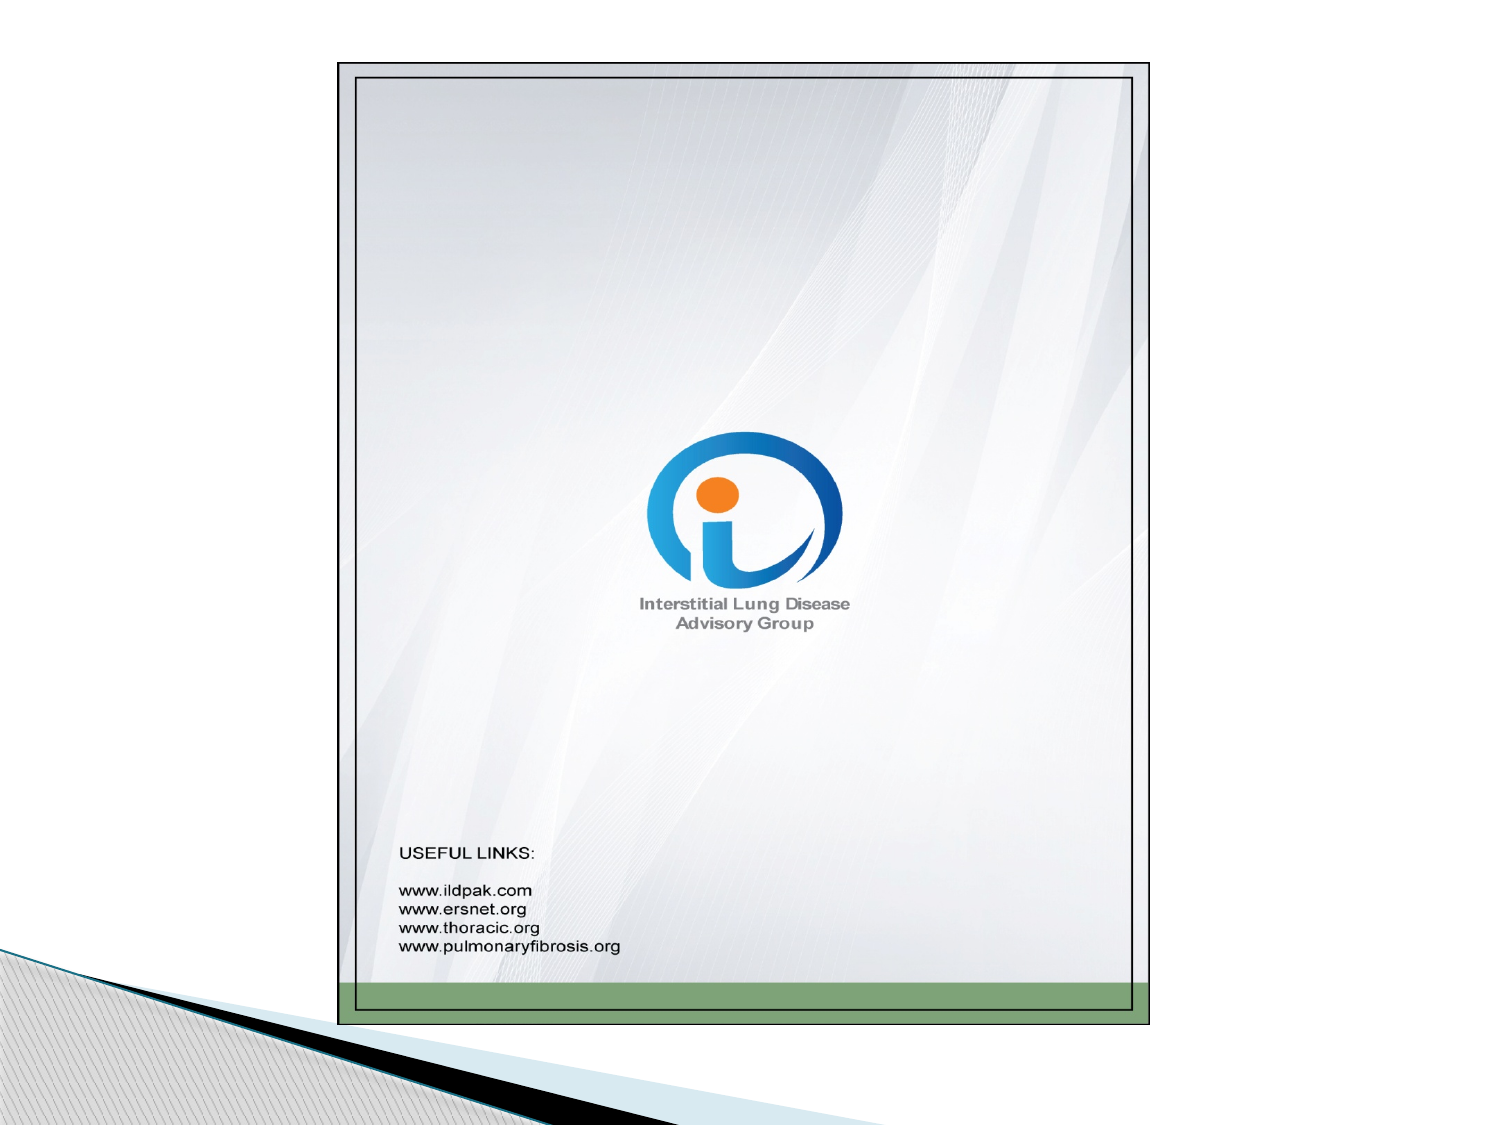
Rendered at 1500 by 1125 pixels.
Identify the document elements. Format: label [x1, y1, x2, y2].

picture [337, 62, 1151, 1026]
